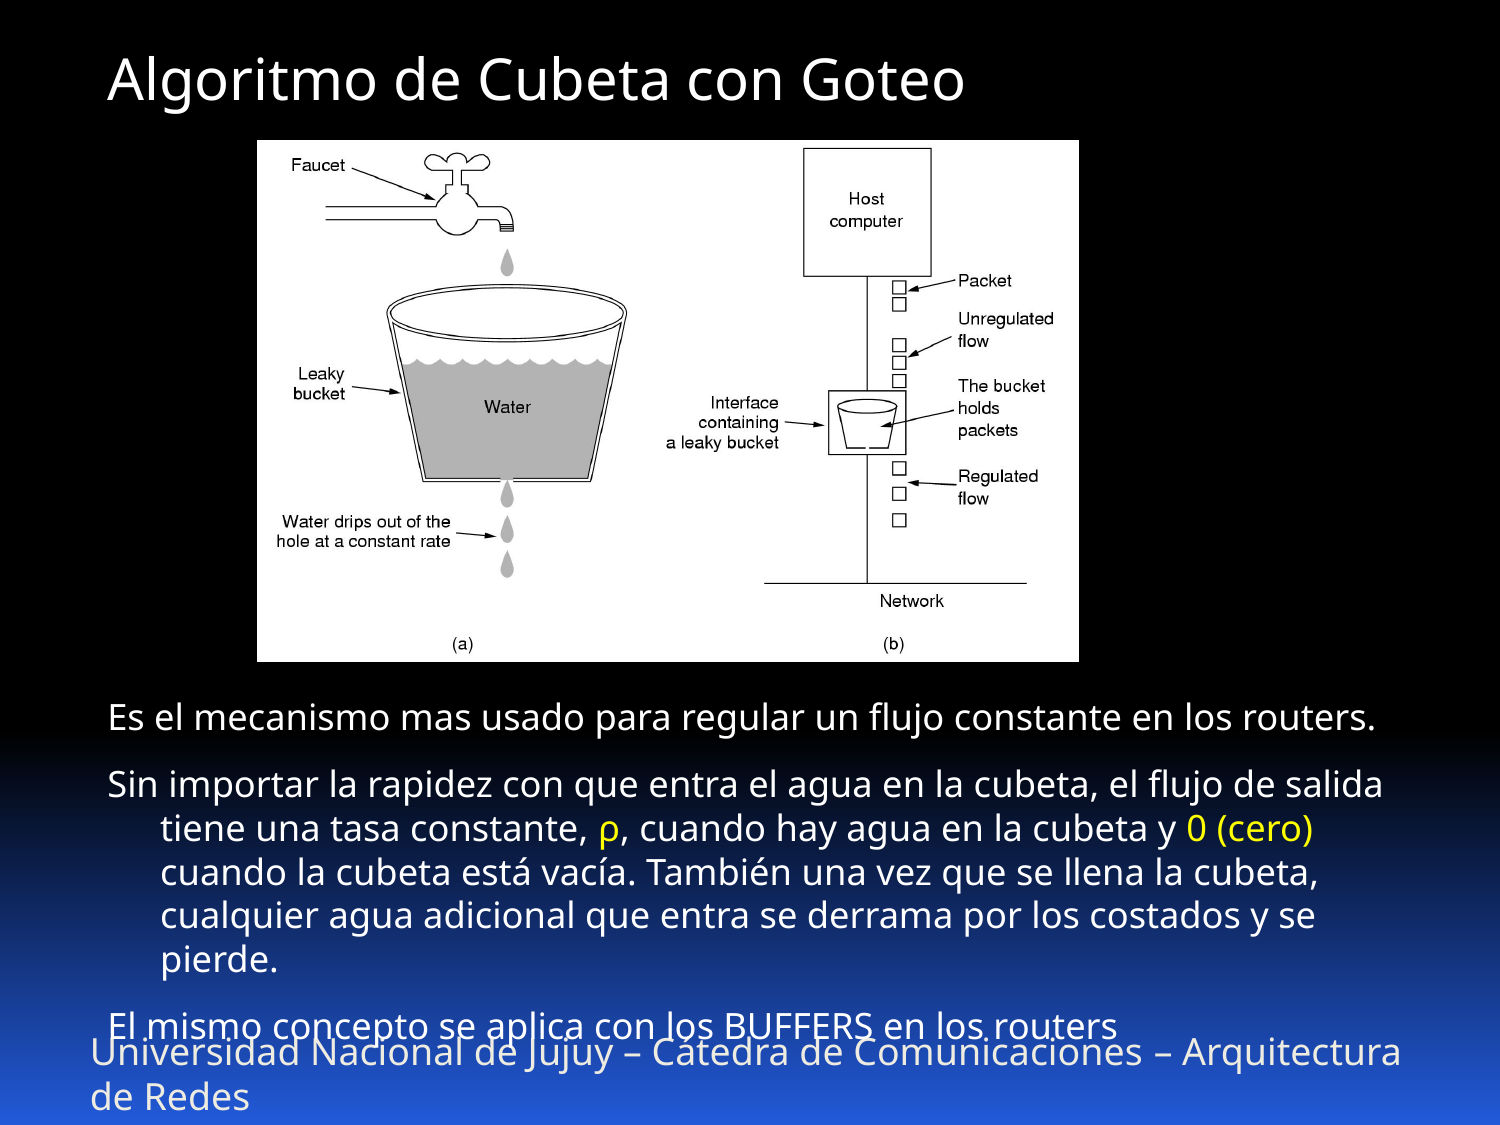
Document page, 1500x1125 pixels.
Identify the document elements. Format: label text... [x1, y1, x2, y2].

footer Universidad Nacional de Jujuy – Cátedra de Comunicaciones – Arquitectura de Redes [75, 1065, 1463, 1125]
picture [257, 140, 1079, 662]
list Algoritmo de Cubeta con Goteo Es el mecanismo mas usado para regular un flujo constante en los routers. Sin importar la rapidez con que entra el agua en la cubeta, el flujo de salida tiene una tasa constante, ρ, cuando hay agua en la cubeta y 0 (cero) cuando la cubeta está vacía. También una vez que se llena la cubeta, cualquier agua adicional que entra se derrama por los costados y se pierde. El mismo concepto se aplica con los BUFFERS en los routers [82, 35, 1414, 1064]
